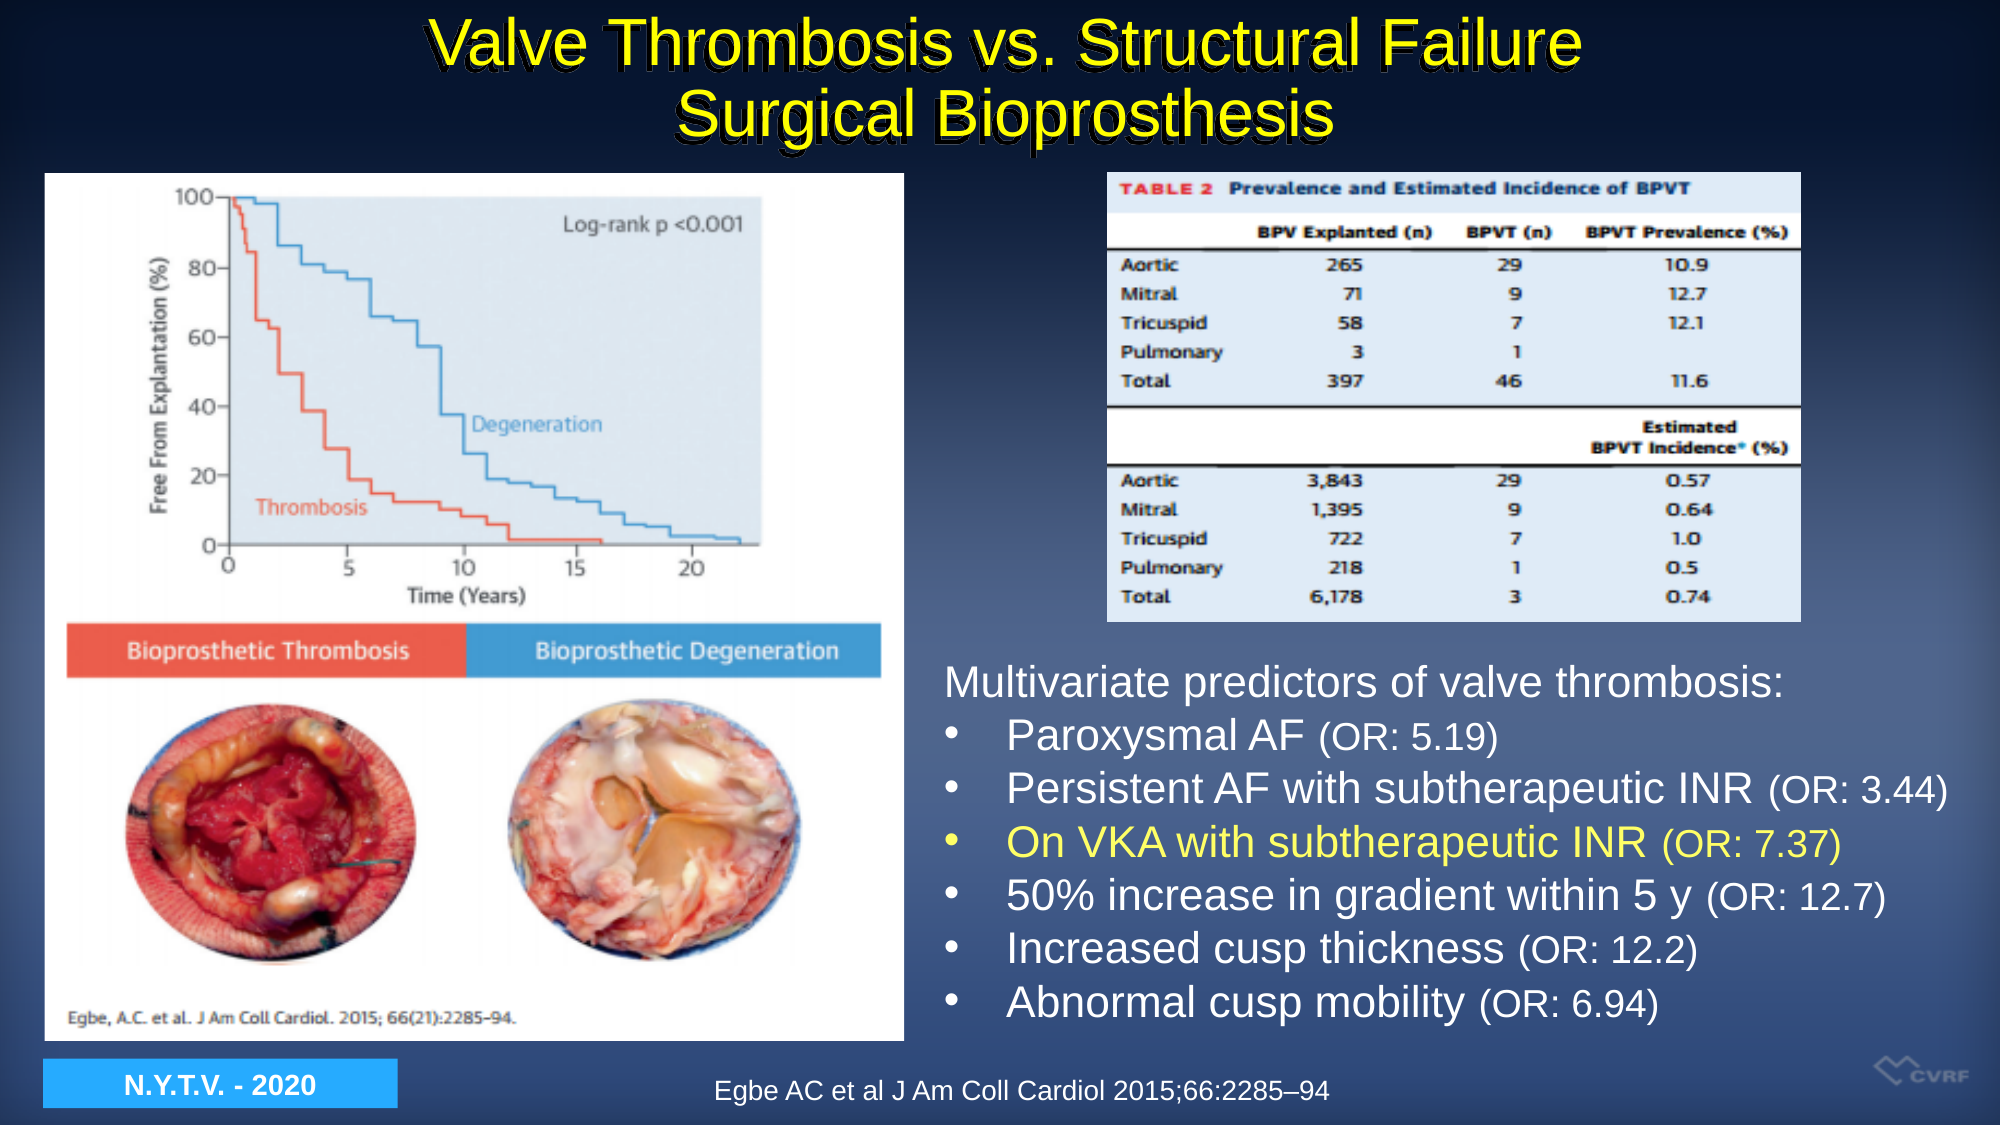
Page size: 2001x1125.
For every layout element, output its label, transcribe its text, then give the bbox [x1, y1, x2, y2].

text_box N.Y.T.V. - 2020 [43, 1058, 398, 1109]
text_box Egbe AC et al J Am Coll Cardiol 2015;66:2285–94 [44, 1065, 2000, 1114]
title Valve Thrombosis vs. Structural Failure Surgical Bioprosthesis [33, 0, 1980, 162]
picture [0, 0, 2000, 1125]
text_box Multivariate predictors of valve thrombosis: Paroxysmal AF (OR: 5.19) Persistent AF with subtherapeutic INR (OR: 3.44) On VKA with subtherapeutic INR (OR: 7.37) 50% increase in gradient within 5 y (OR: 12.7) Increased cusp thickness (OR: 12.2) Abnormal cusp mobility (OR: 6.94) [929, 645, 1979, 1034]
